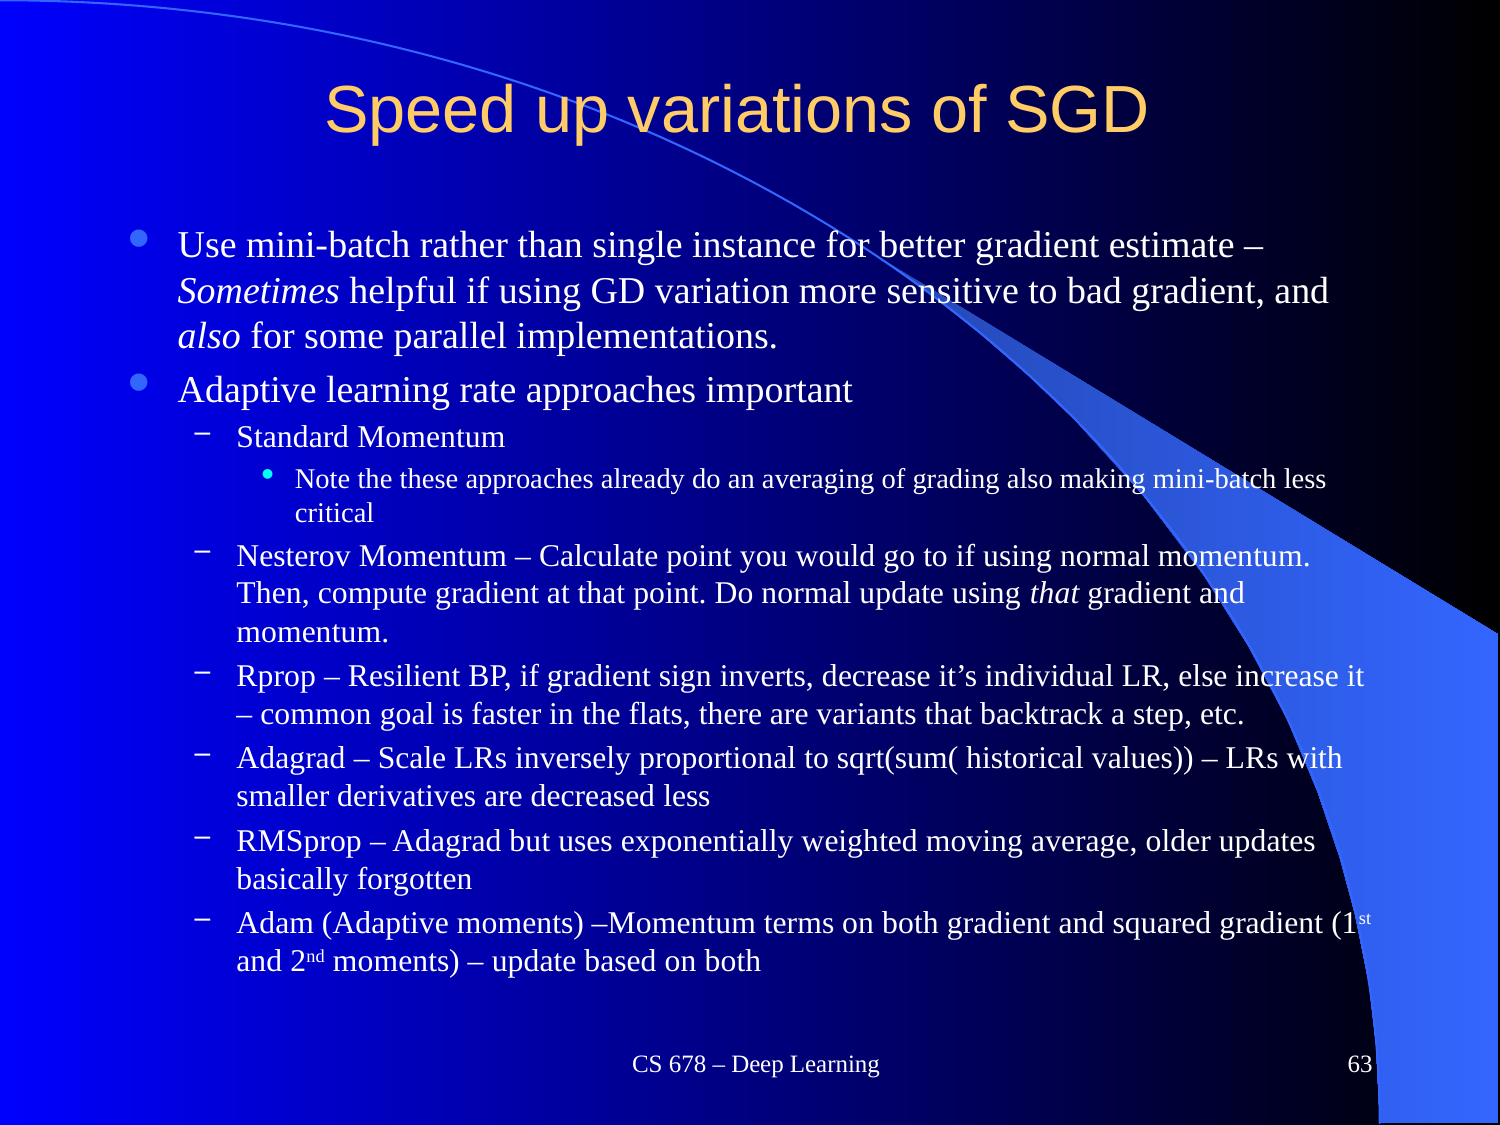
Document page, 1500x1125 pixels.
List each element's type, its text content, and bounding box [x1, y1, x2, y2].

slide_number 63 [1074, 1024, 1388, 1101]
list Use mini-batch rather than single instance for better gradient estimate – Sometimes helpful if using GD variation more sensitive to bad gradient, and also for some parallel implementations. Adaptive learning rate approaches important Standard Momentum Note the these approaches already do an averaging of grading also making mini-batch less critical Nesterov Momentum – Calculate point you would go to if using normal momentum. Then, compute gradient at that point. Do normal update using that gradient and momentum. Rprop – Resilient BP, if gradient sign inverts, decrease it’s individual LR, else increase it – common goal is faster in the flats, there are variants that backtrack a step, etc. Adagrad – Scale LRs inversely proportional to sqrt(sum( historical values)) – LRs with smaller derivatives are decreased less RMSprop – Adagrad but uses exponentially weighted moving average, older updates basically forgotten Adam (Adaptive moments) –Momentum terms on both gradient and squared gradient (1st and 2nd moments) – update based on both [112, 212, 1388, 1001]
footer CS 678 – Deep Learning [474, 1024, 1038, 1101]
title Speed up variations of SGD [99, 37, 1376, 176]
